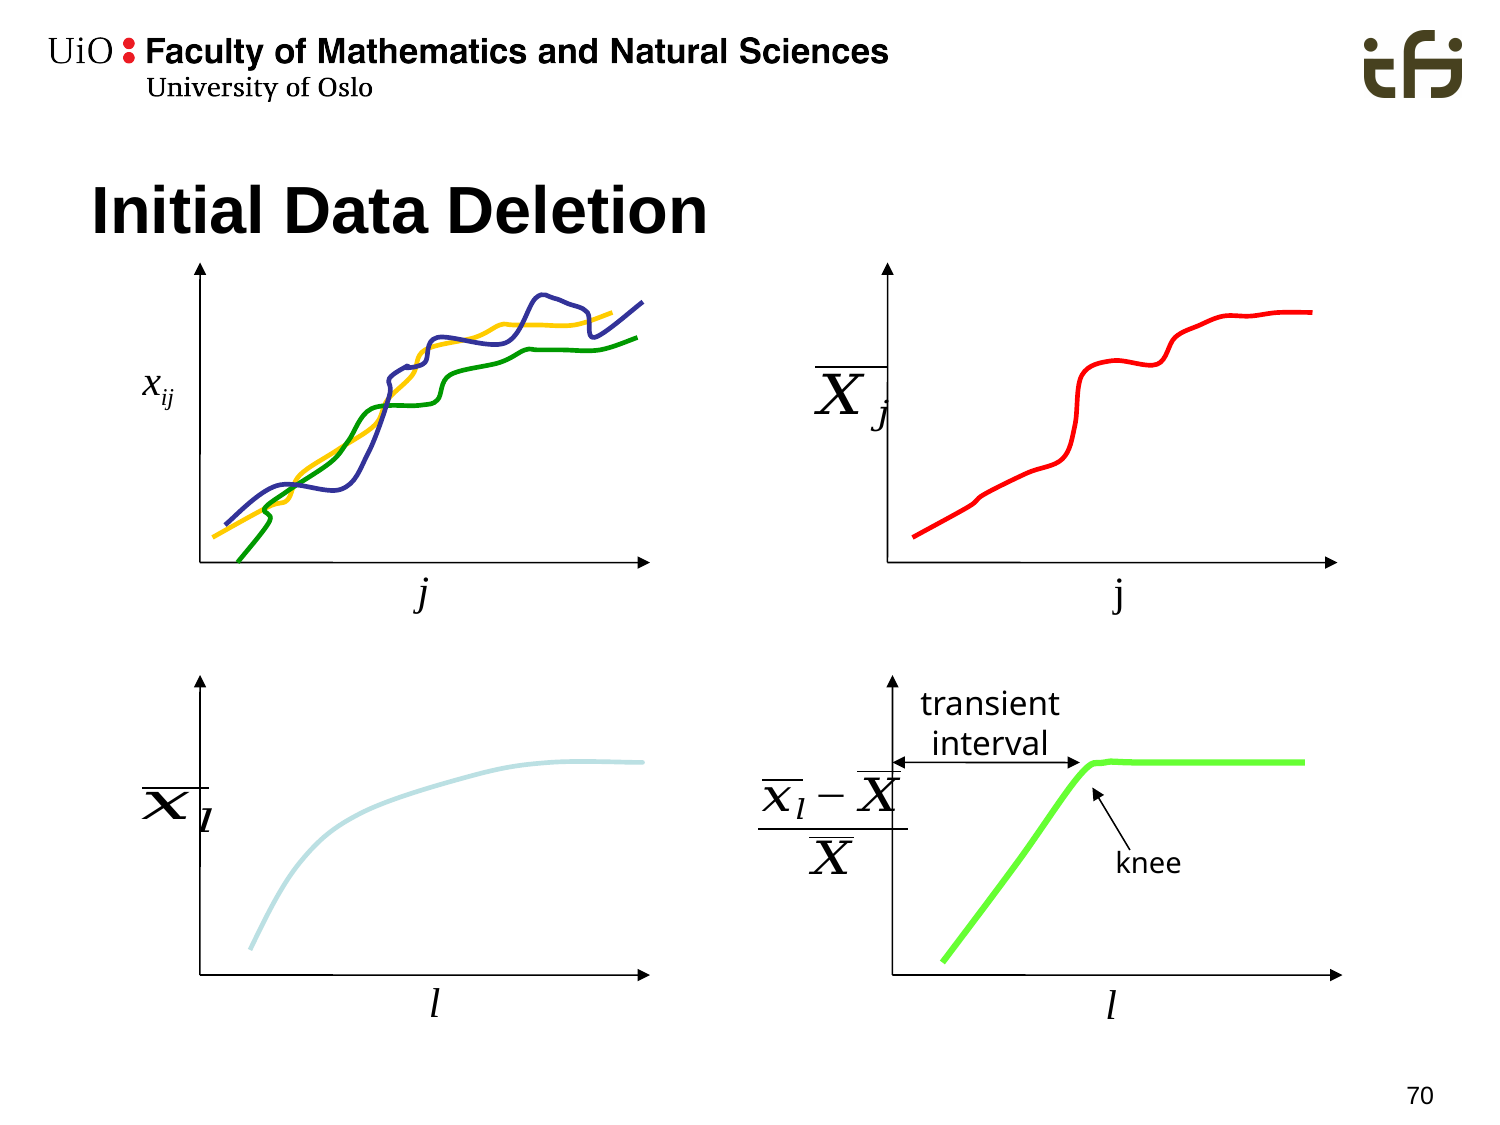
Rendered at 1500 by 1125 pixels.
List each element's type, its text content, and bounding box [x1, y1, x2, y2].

picture [1364, 30, 1462, 98]
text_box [124, 262, 651, 622]
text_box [199, 674, 651, 1034]
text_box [810, 262, 1338, 624]
picture [48, 37, 888, 102]
title Initial Data Deletion [76, 113, 1426, 302]
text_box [892, 674, 1343, 1036]
